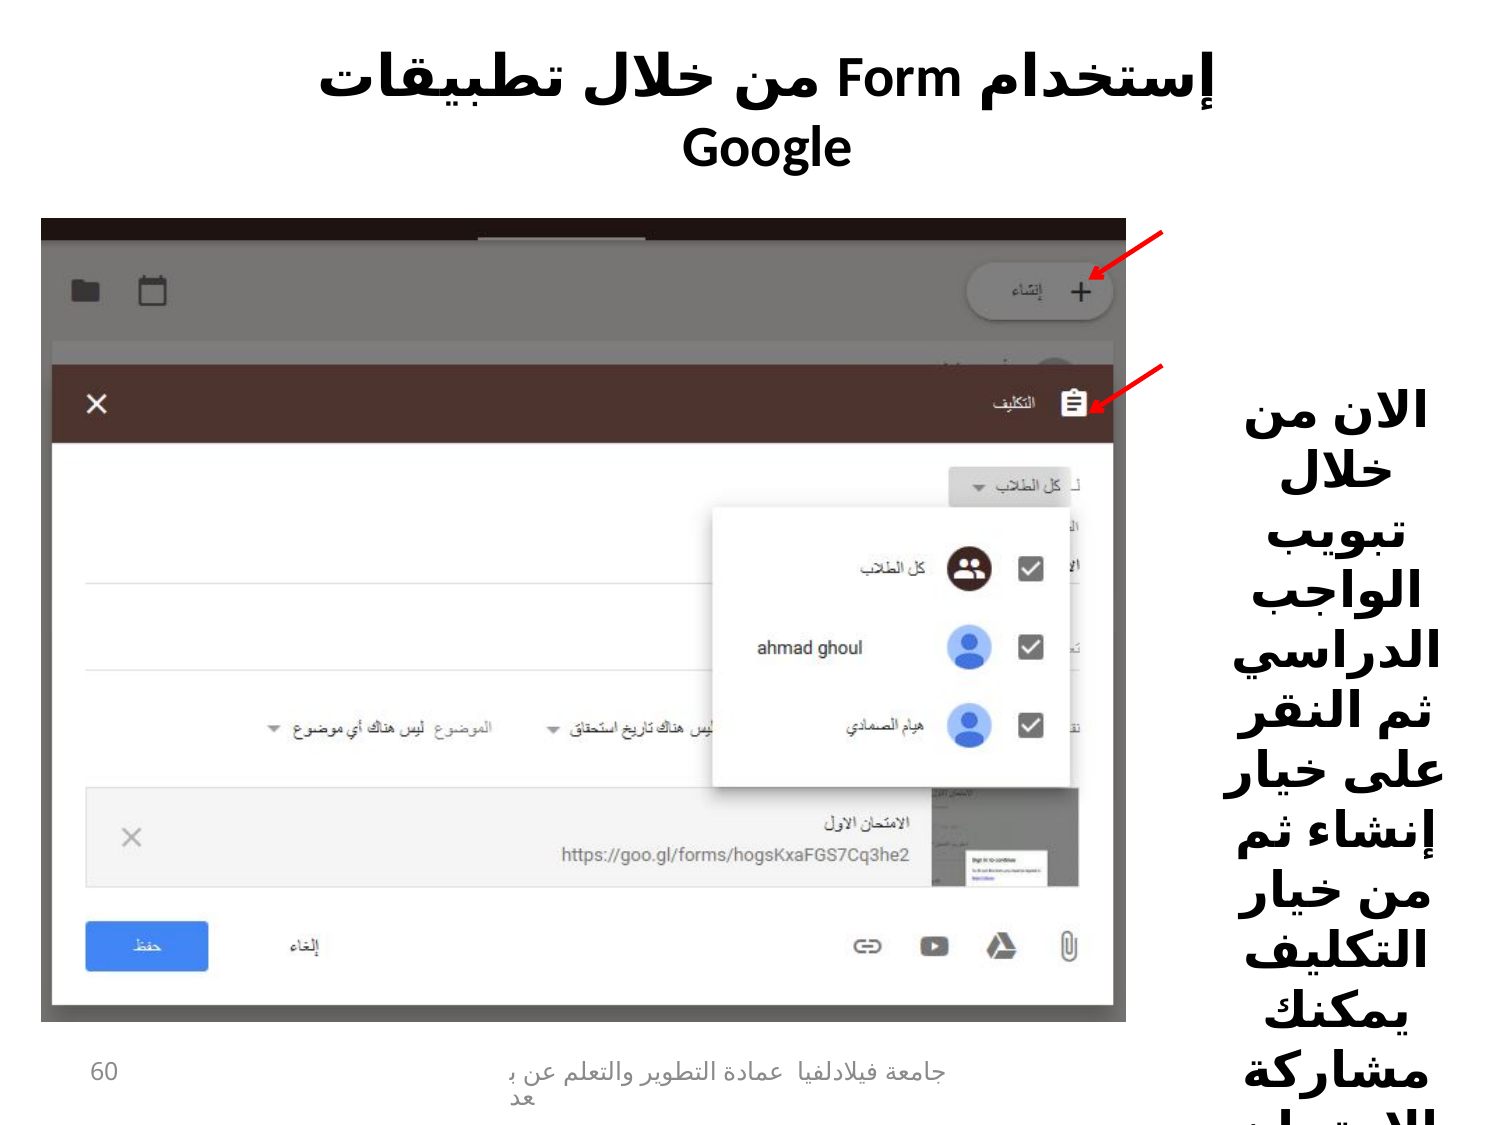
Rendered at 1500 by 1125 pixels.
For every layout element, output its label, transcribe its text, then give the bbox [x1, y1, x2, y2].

text_box إستخدام Form من خلال تطبيقات Google [230, 30, 1306, 186]
slide_number 60 [75, 1042, 425, 1103]
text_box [1088, 365, 1163, 414]
footer جامعة فيلادلفيا عمادة التطوير والتعلم عن بعد [512, 1042, 988, 1103]
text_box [1088, 231, 1163, 280]
picture [40, 218, 1126, 1022]
text_box الان من خلال تبويب الواجب الدراسي ثم النقر على خيار إنشاء ثم من خيار التكليف يمكنك مشاركة الامتحان لكافة الطلاب أو كل طالب على حدة [1198, 370, 1475, 1125]
